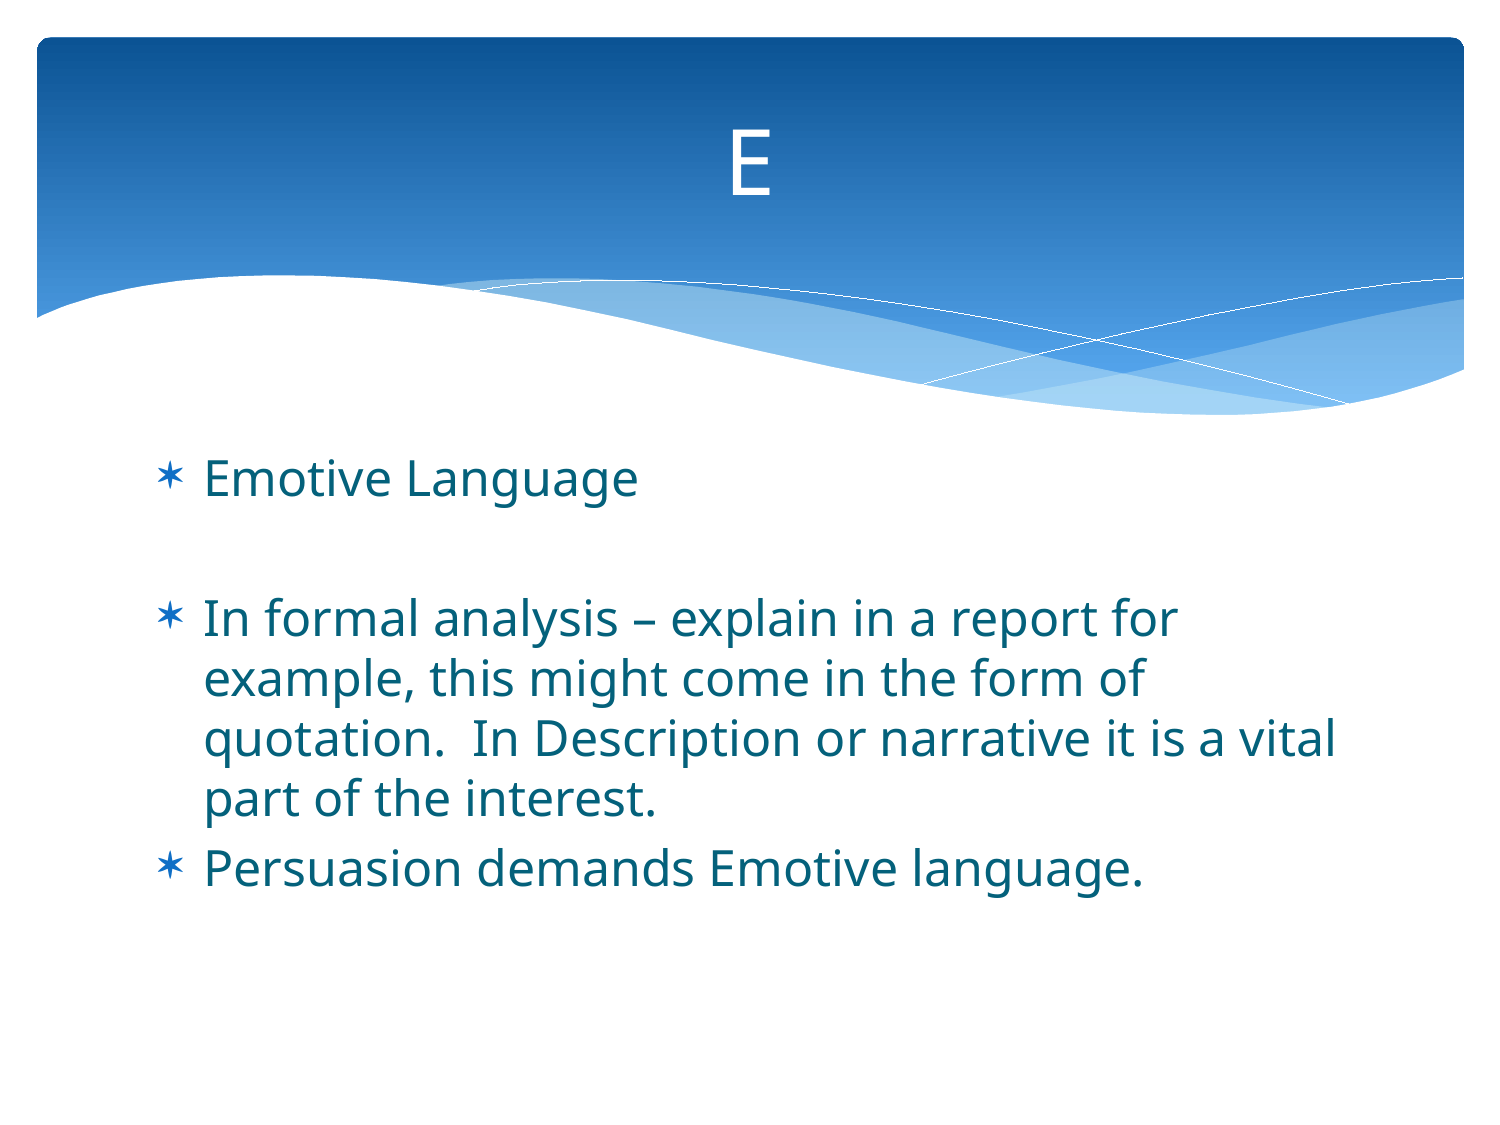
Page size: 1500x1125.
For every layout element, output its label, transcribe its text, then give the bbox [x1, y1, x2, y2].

list Emotive Language In formal analysis – explain in a report for example, this might come in the form of quotation. In Description or narrative it is a vital part of the interest. Persuasion demands Emotive language. [143, 438, 1359, 1005]
title E [75, 55, 1425, 261]
